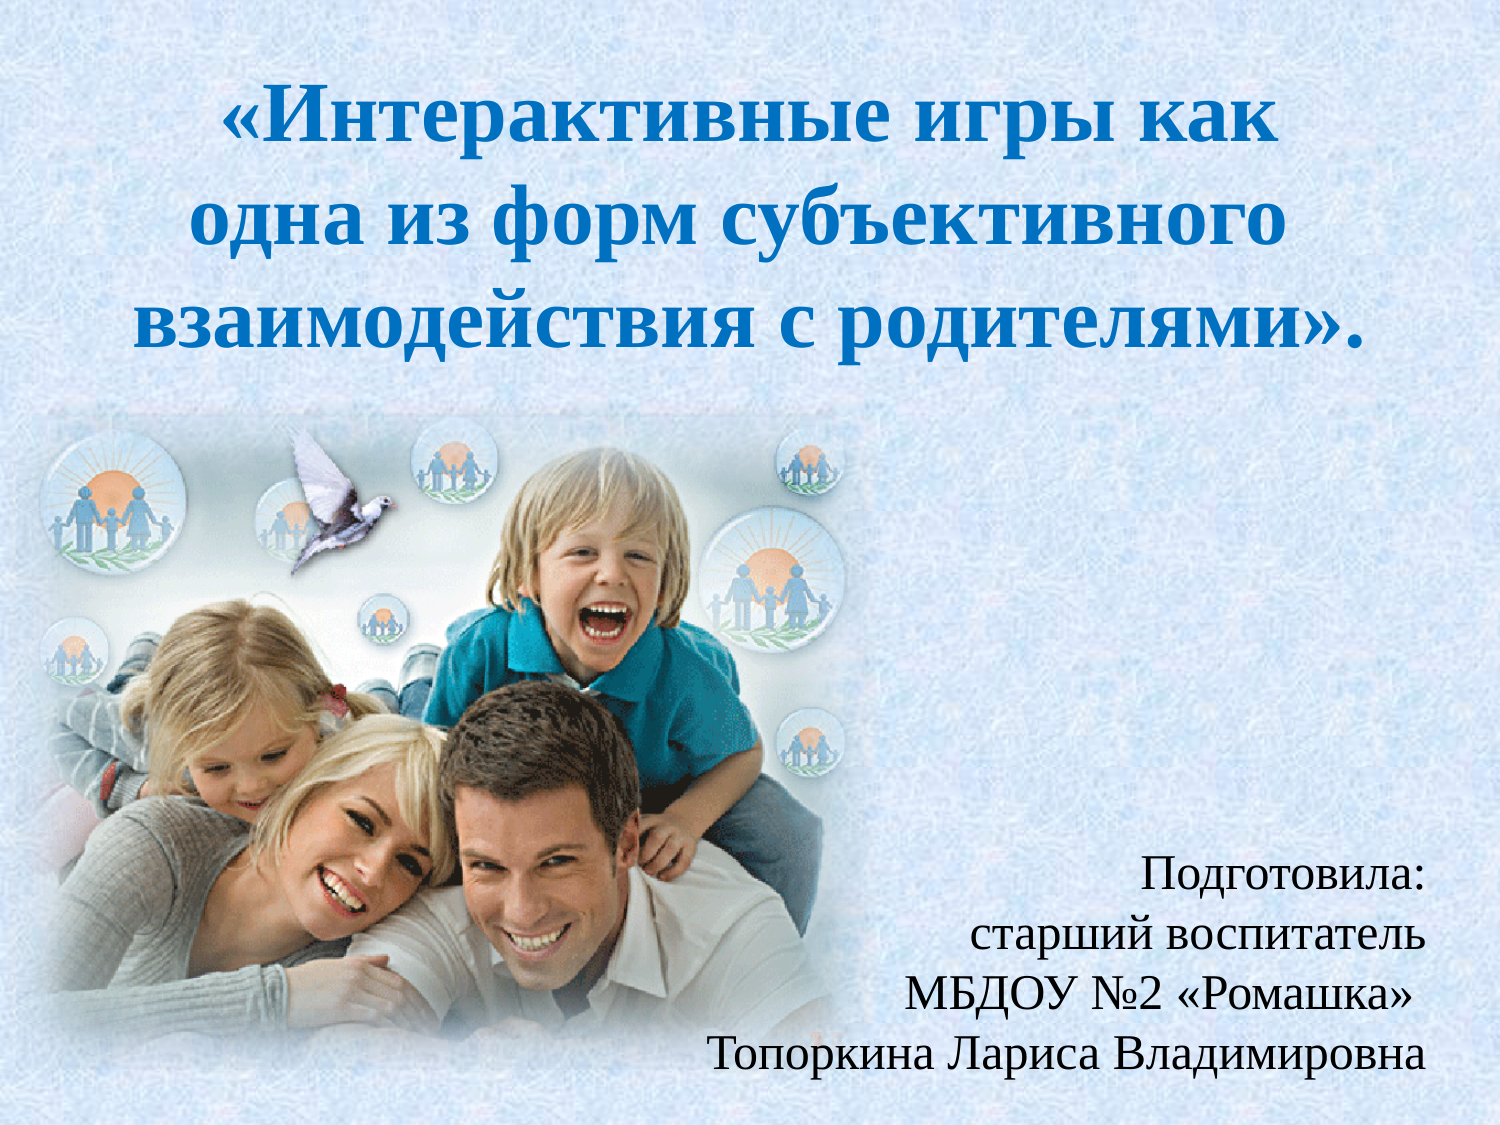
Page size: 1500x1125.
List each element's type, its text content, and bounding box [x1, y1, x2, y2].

text_box Подготовила: старший воспитатель МБДОУ №2 «Ромашка» Топоркина Лариса Владимировна [887, 831, 1442, 1087]
picture [0, 0, 1500, 1125]
title «Интерактивные игры как одна из форм субъективного взаимодействия с родителями». [112, 0, 1388, 421]
